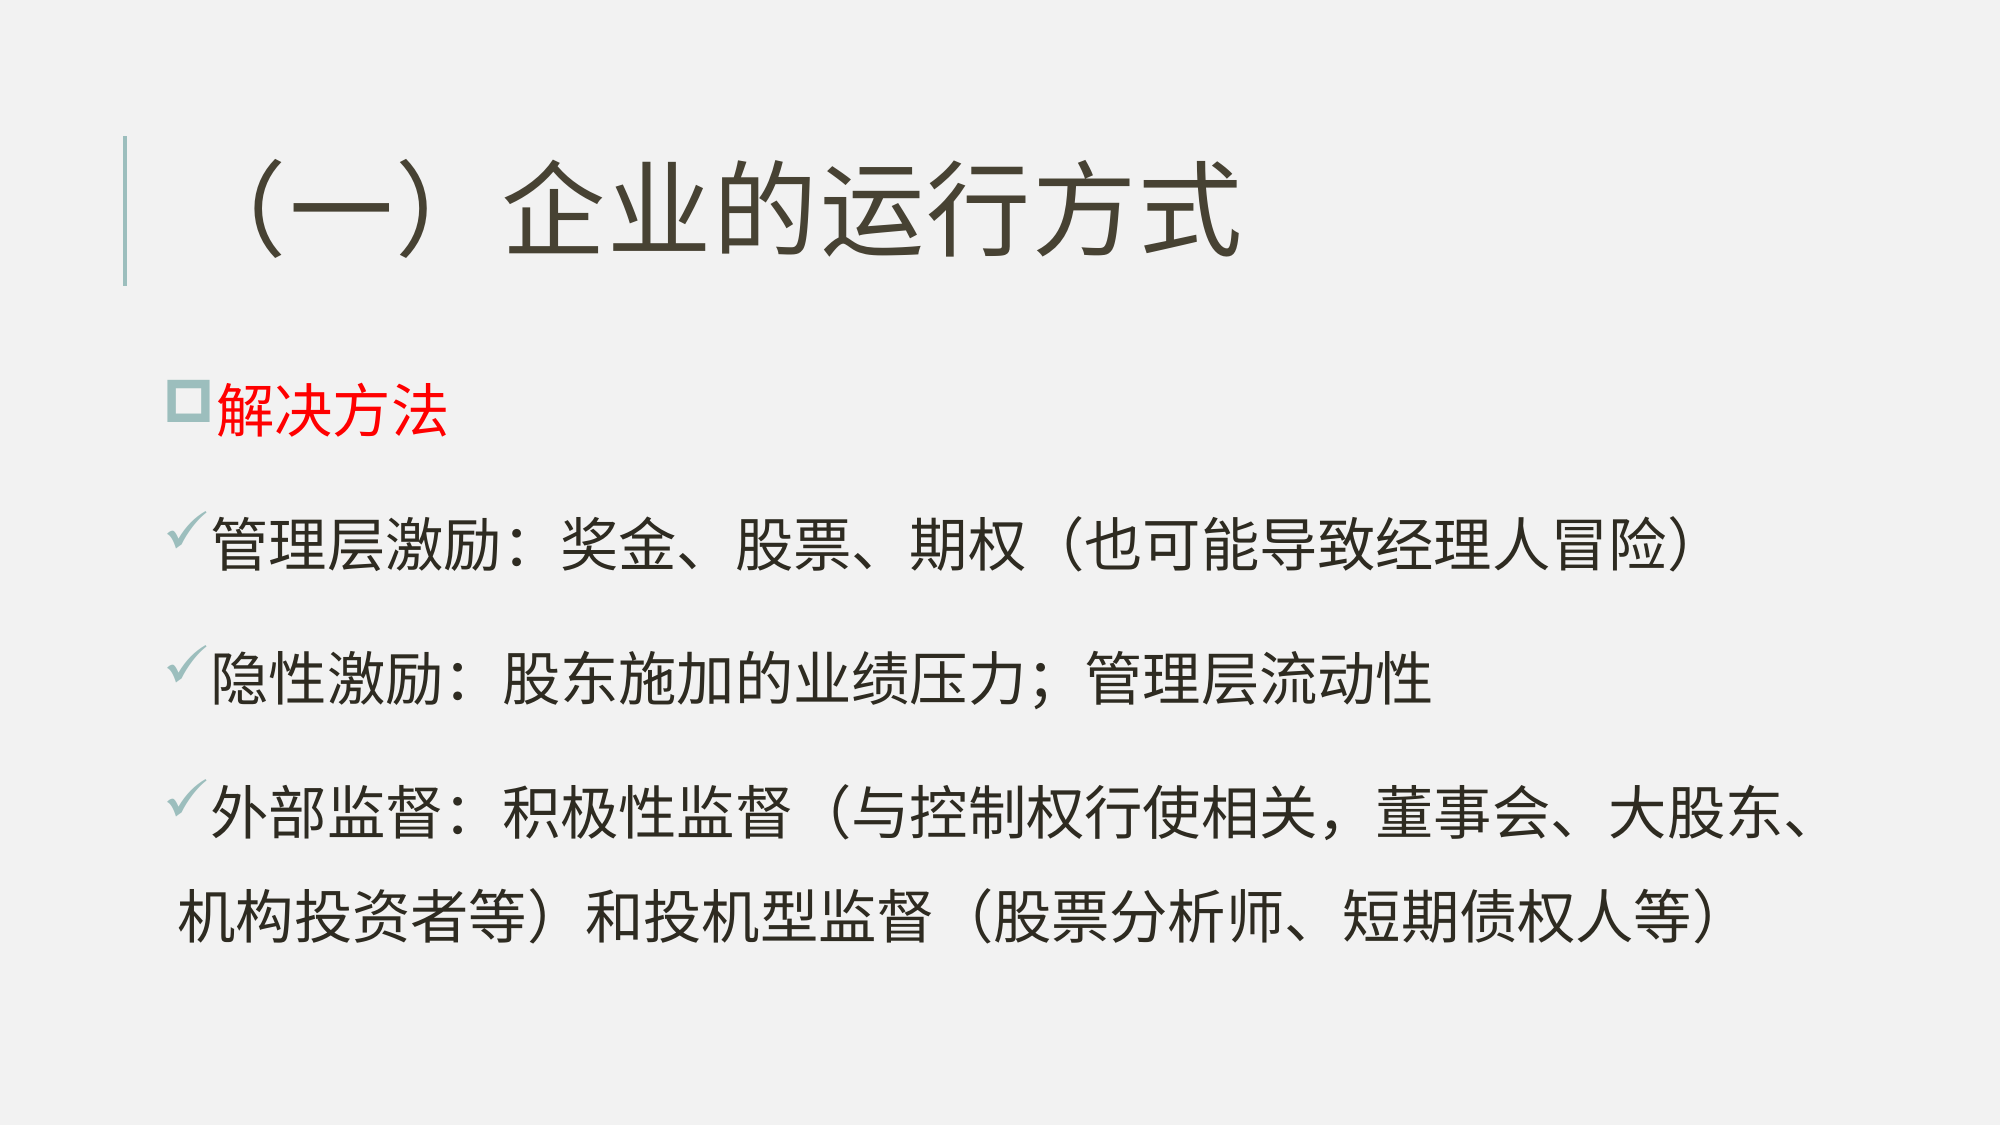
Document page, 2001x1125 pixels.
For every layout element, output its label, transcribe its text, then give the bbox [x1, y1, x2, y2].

list 解决方法 管理层激励：奖金、股票、期权（也可能导致经理人冒险） 隐性激励：股东施加的业绩压力；管理层流动性 外部监督：积极性监督（与控制权行使相关，董事会、大股东、机构投资者等）和投机型监督（股票分析师、短期债权人等） [155, 314, 1858, 975]
title （一）企业的运行方式 [168, 96, 1763, 314]
